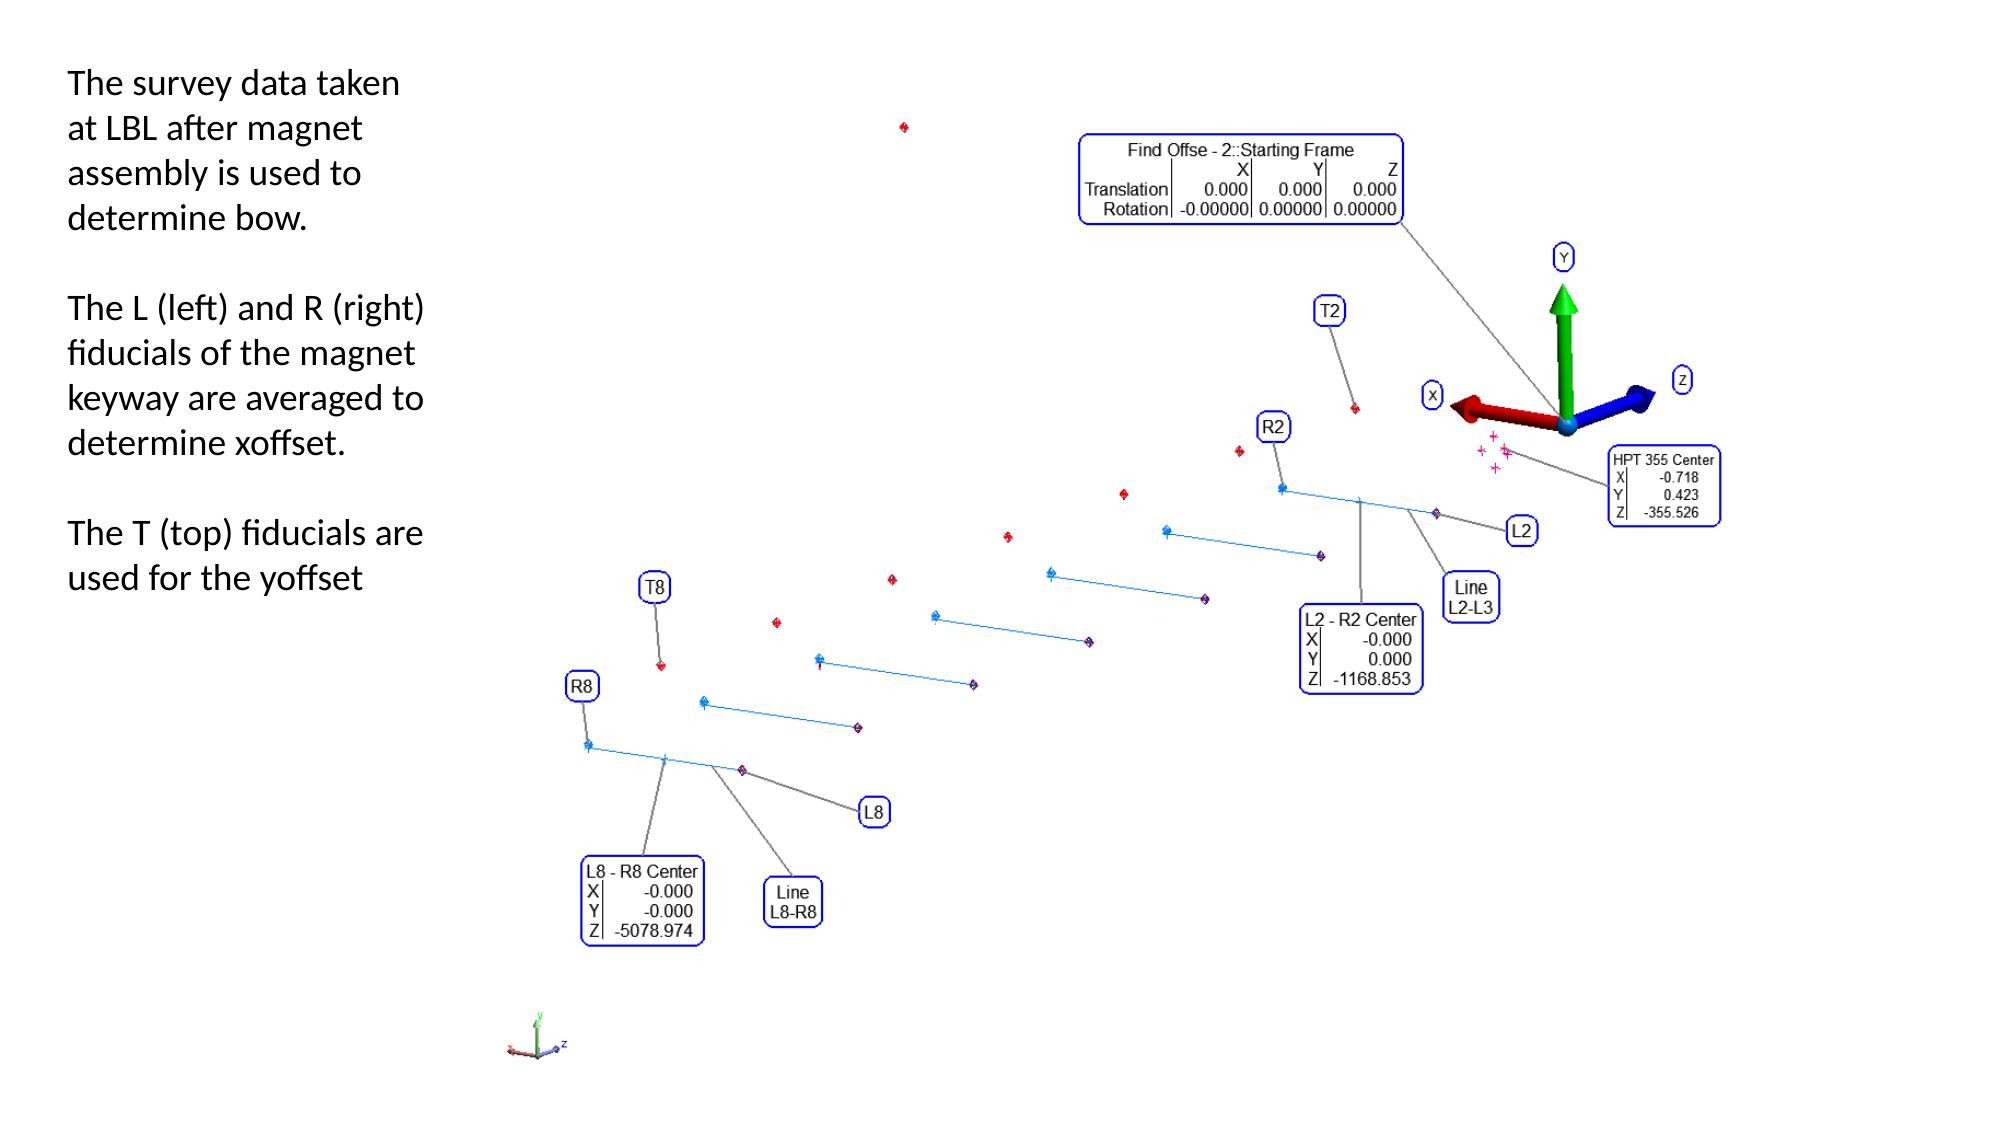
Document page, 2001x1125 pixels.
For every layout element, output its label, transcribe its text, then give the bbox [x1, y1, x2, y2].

text_box The survey data taken at LBL after magnet assembly is used to determine bow. The L (left) and R (right) fiducials of the magnet keyway are averaged to determine xoffset. The T (top) fiducials are used for the yoffset [52, 50, 452, 606]
picture [495, 73, 1833, 1099]
